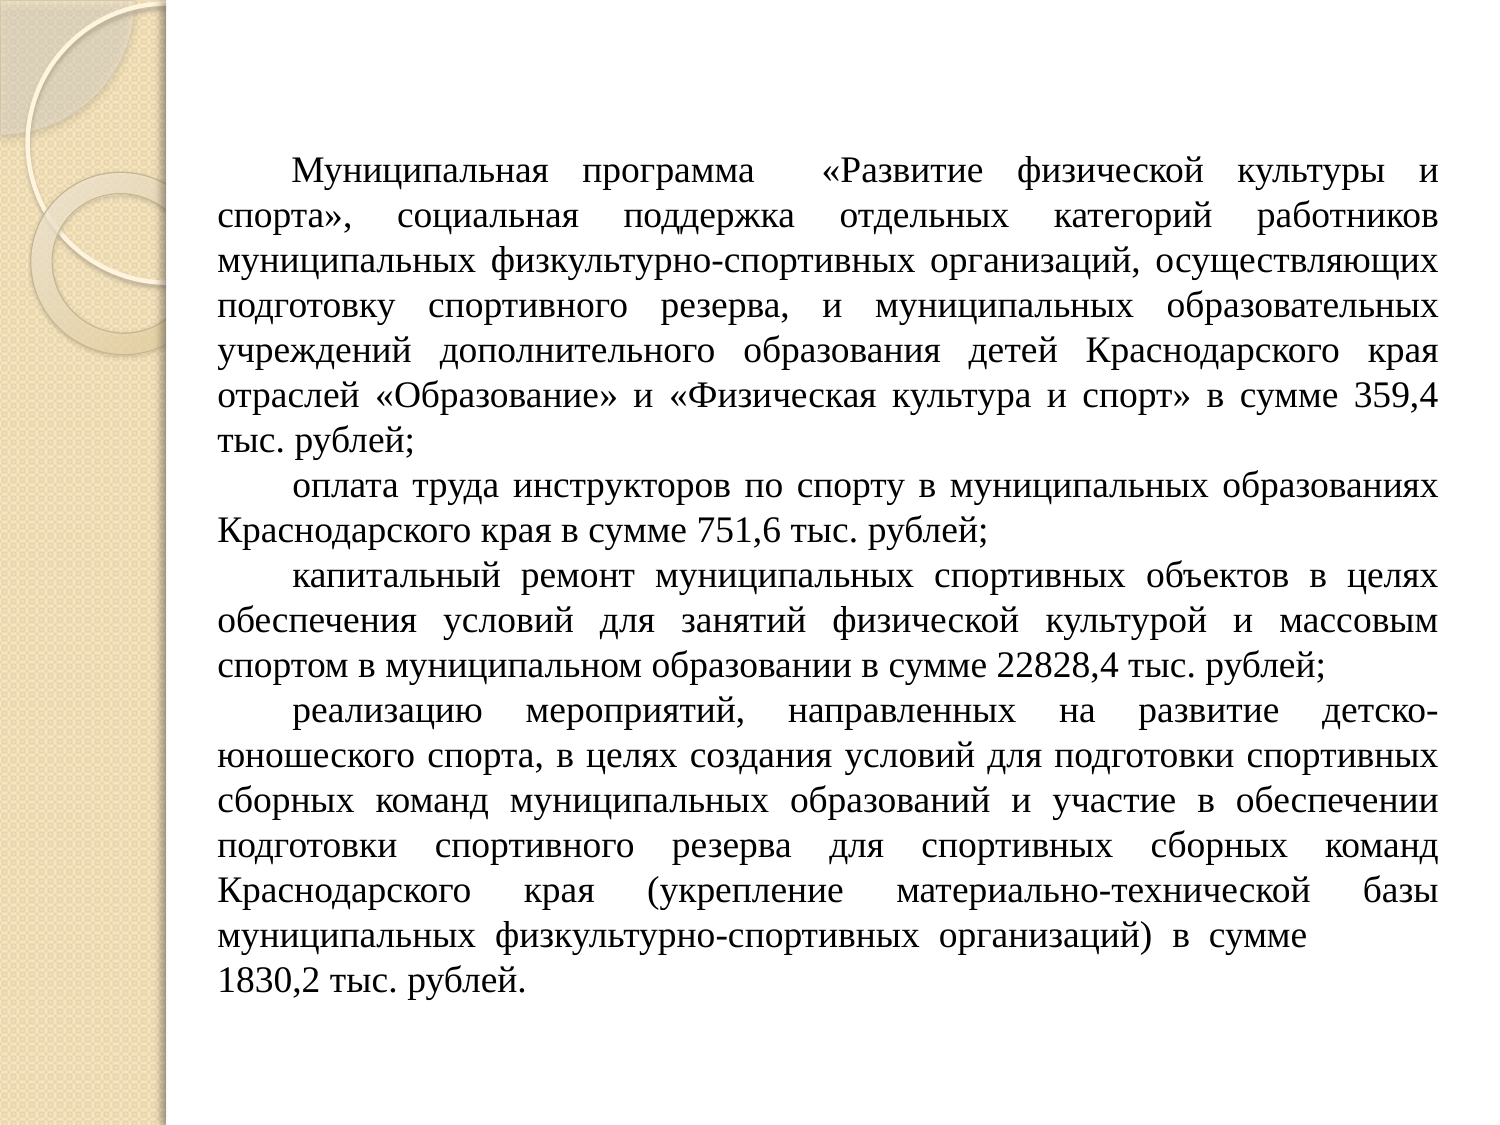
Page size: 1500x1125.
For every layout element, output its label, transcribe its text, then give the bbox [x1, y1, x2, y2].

text_box Муниципальная программа «Развитие физической культуры и спорта», социальная поддержка отдельных категорий работников муниципальных физкультурно-спортивных организаций, осуществляющих подготовку спортивного резерва, и муниципальных образовательных учреждений дополнительного образования детей Краснодарского края отраслей «Образование» и «Физическая культура и спорт» в сумме 359,4 тыс. рублей; оплата труда инструкторов по спорту в муниципальных образованиях Краснодарского края в сумме 751,6 тыс. рублей; капитальный ремонт муниципальных спортивных объектов в целях обеспечения условий для занятий физической культурой и массовым спортом в муниципальном образовании в сумме 22828,4 тыс. рублей; реализацию мероприятий, направленных на развитие детско-юношеского спорта, в целях создания условий для подготовки спортивных сборных команд муниципальных образований и участие в обеспечении подготовки спортивного резерва для спортивных сборных команд Краснодарского края (укрепление материально-технической базы муниципальных физкультурно-спортивных организаций) в сумме 1830,2 тыс. рублей. [202, 137, 1455, 1007]
